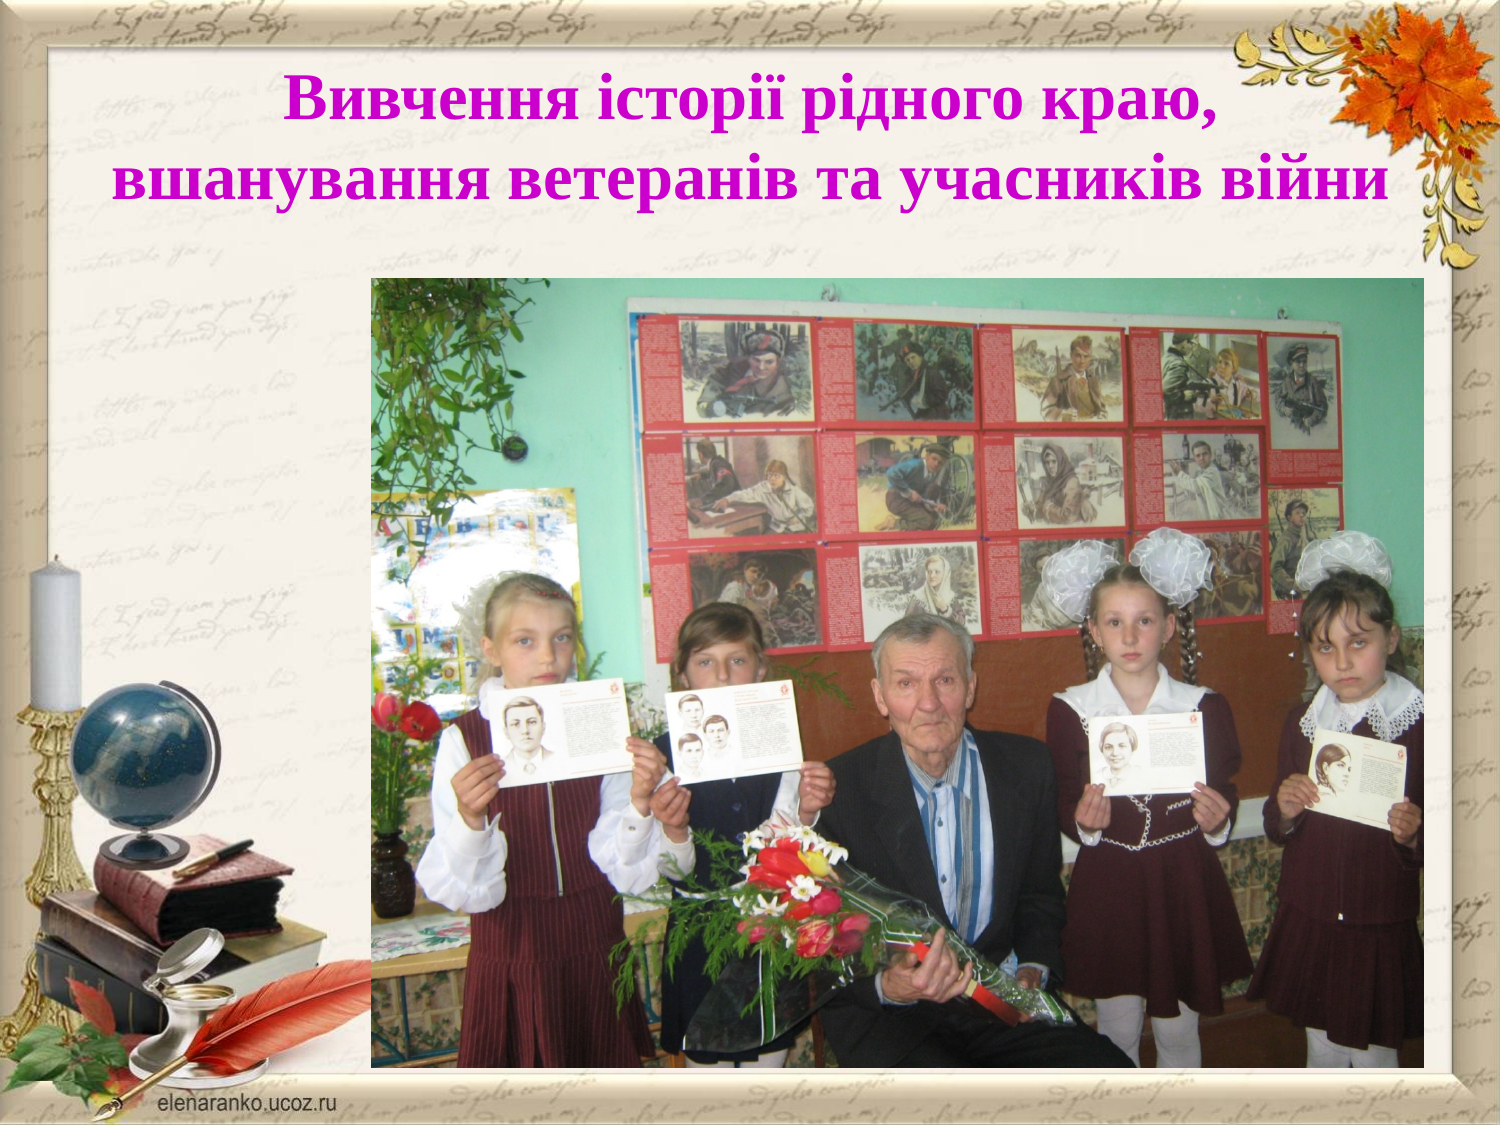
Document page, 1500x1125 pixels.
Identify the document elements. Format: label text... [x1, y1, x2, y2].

picture [0, 0, 1500, 1125]
title Вивчення історії рідного краю, вшанування ветеранів та учасників війни [76, 66, 1427, 279]
